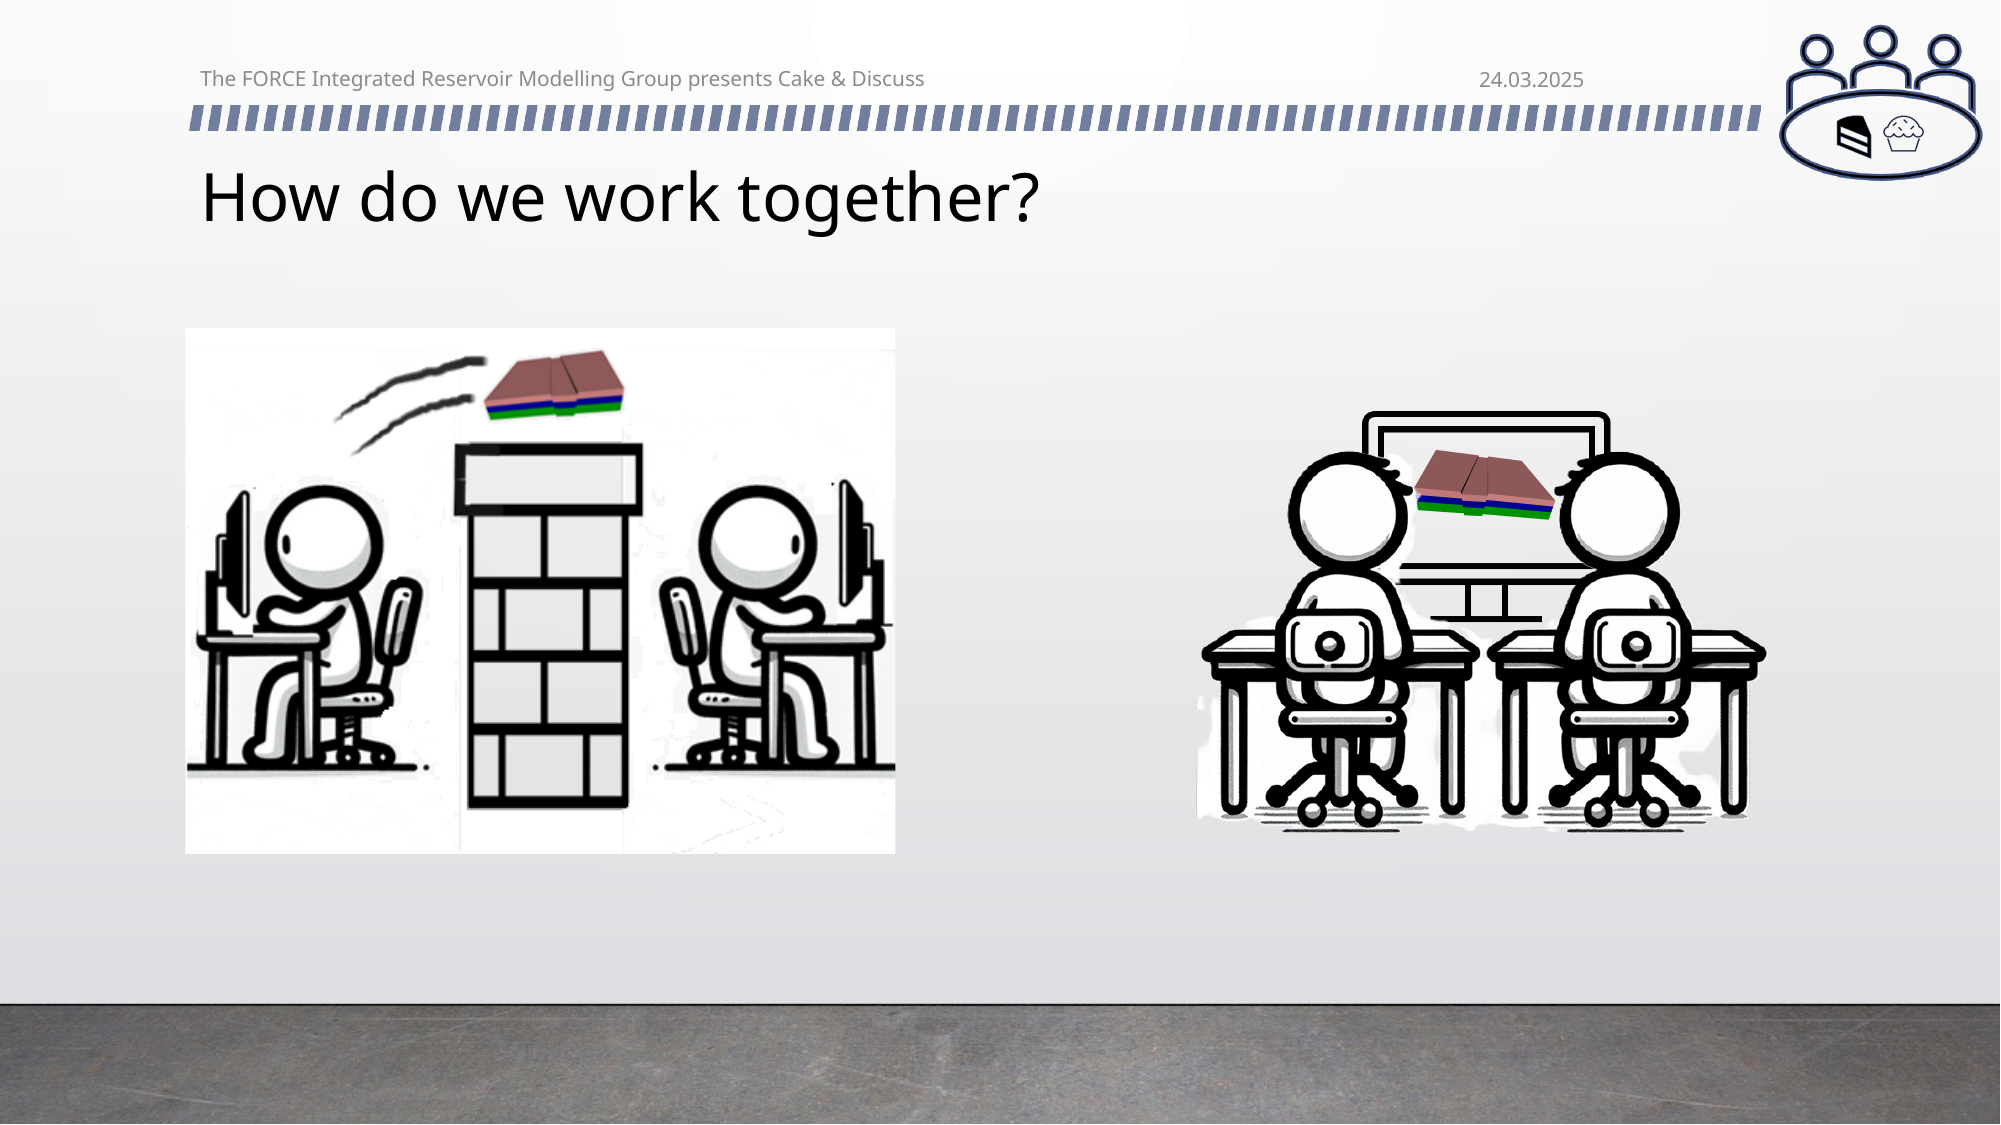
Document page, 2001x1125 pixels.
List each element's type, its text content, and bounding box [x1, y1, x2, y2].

picture [185, 327, 896, 854]
title How do we work together? [185, 156, 1761, 329]
footer The FORCE Integrated Reservoir Modelling Group presents Cake & Discuss [185, 54, 1160, 105]
picture [1186, 367, 1786, 854]
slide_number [1186, 54, 1600, 105]
picture [0, 1004, 2000, 1124]
picture [1771, 0, 1990, 200]
